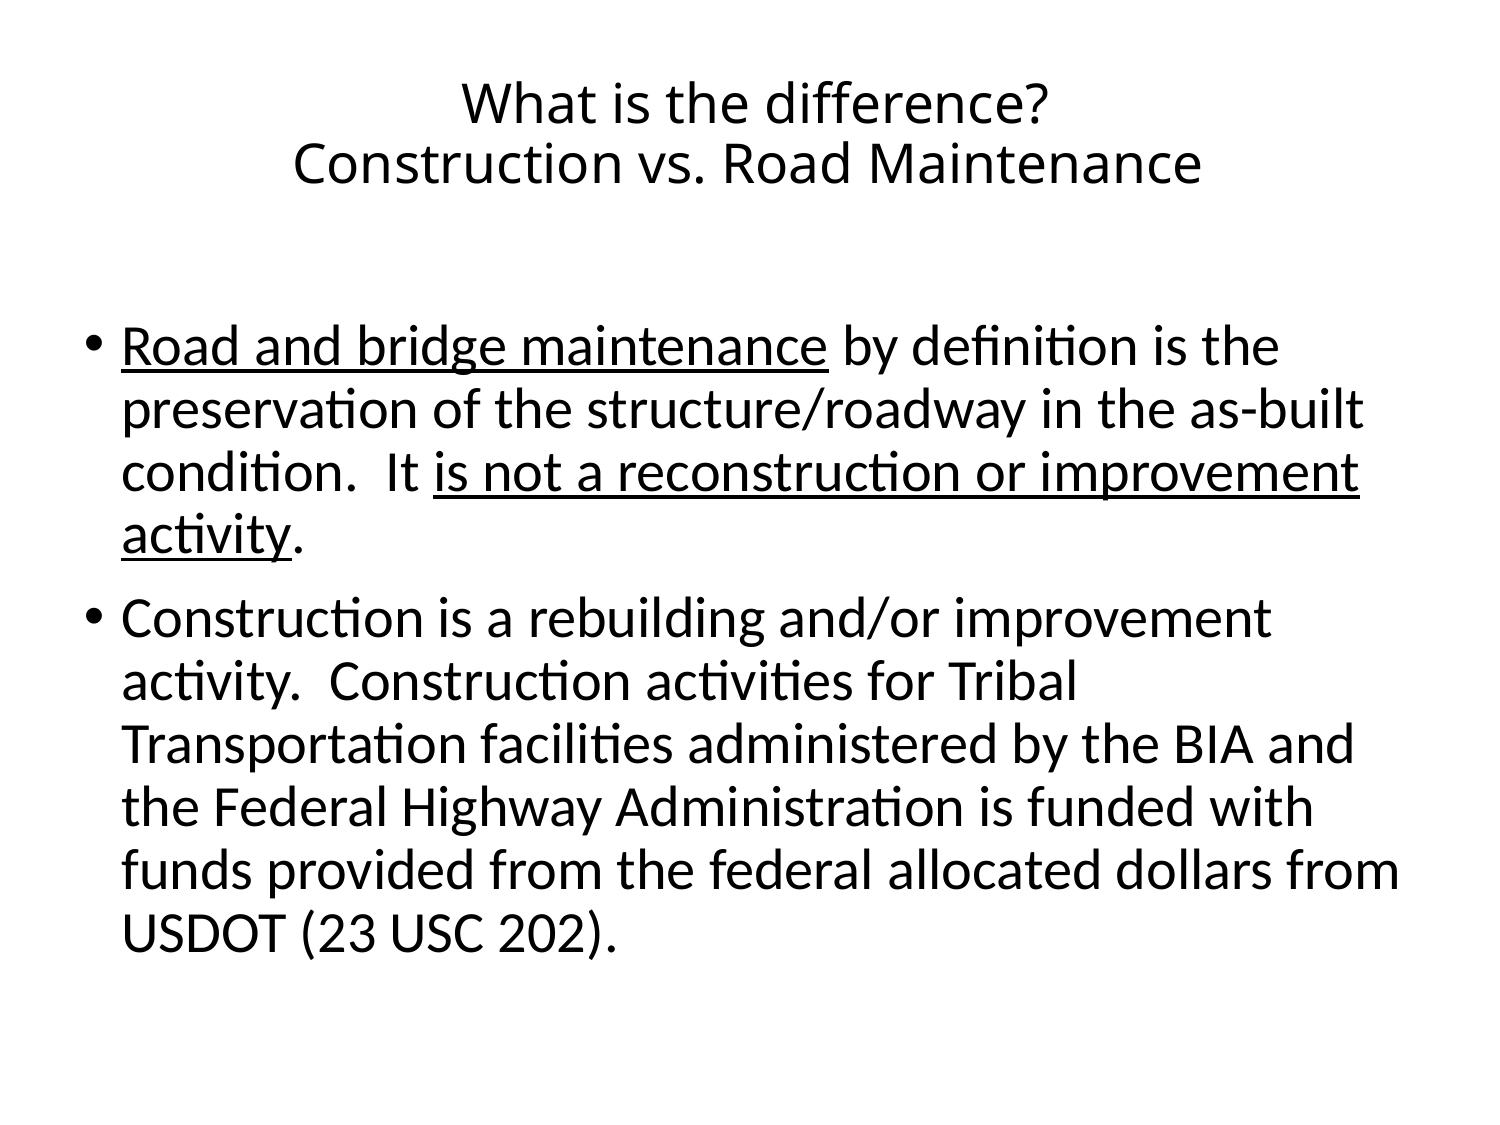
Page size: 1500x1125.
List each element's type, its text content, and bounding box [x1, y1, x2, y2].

list Road and bridge maintenance by definition is the preservation of the structure/roadway in the as-built condition. It is not a reconstruction or improvement activity. Construction is a rebuilding and/or improvement activity. Construction activities for Tribal Transportation facilities administered by the BIA and the Federal Highway Administration is funded with funds provided from the federal allocated dollars from USDOT (23 USC 202). [68, 307, 1442, 938]
title What is the difference? Construction vs. Road Maintenance [68, 68, 1442, 204]
